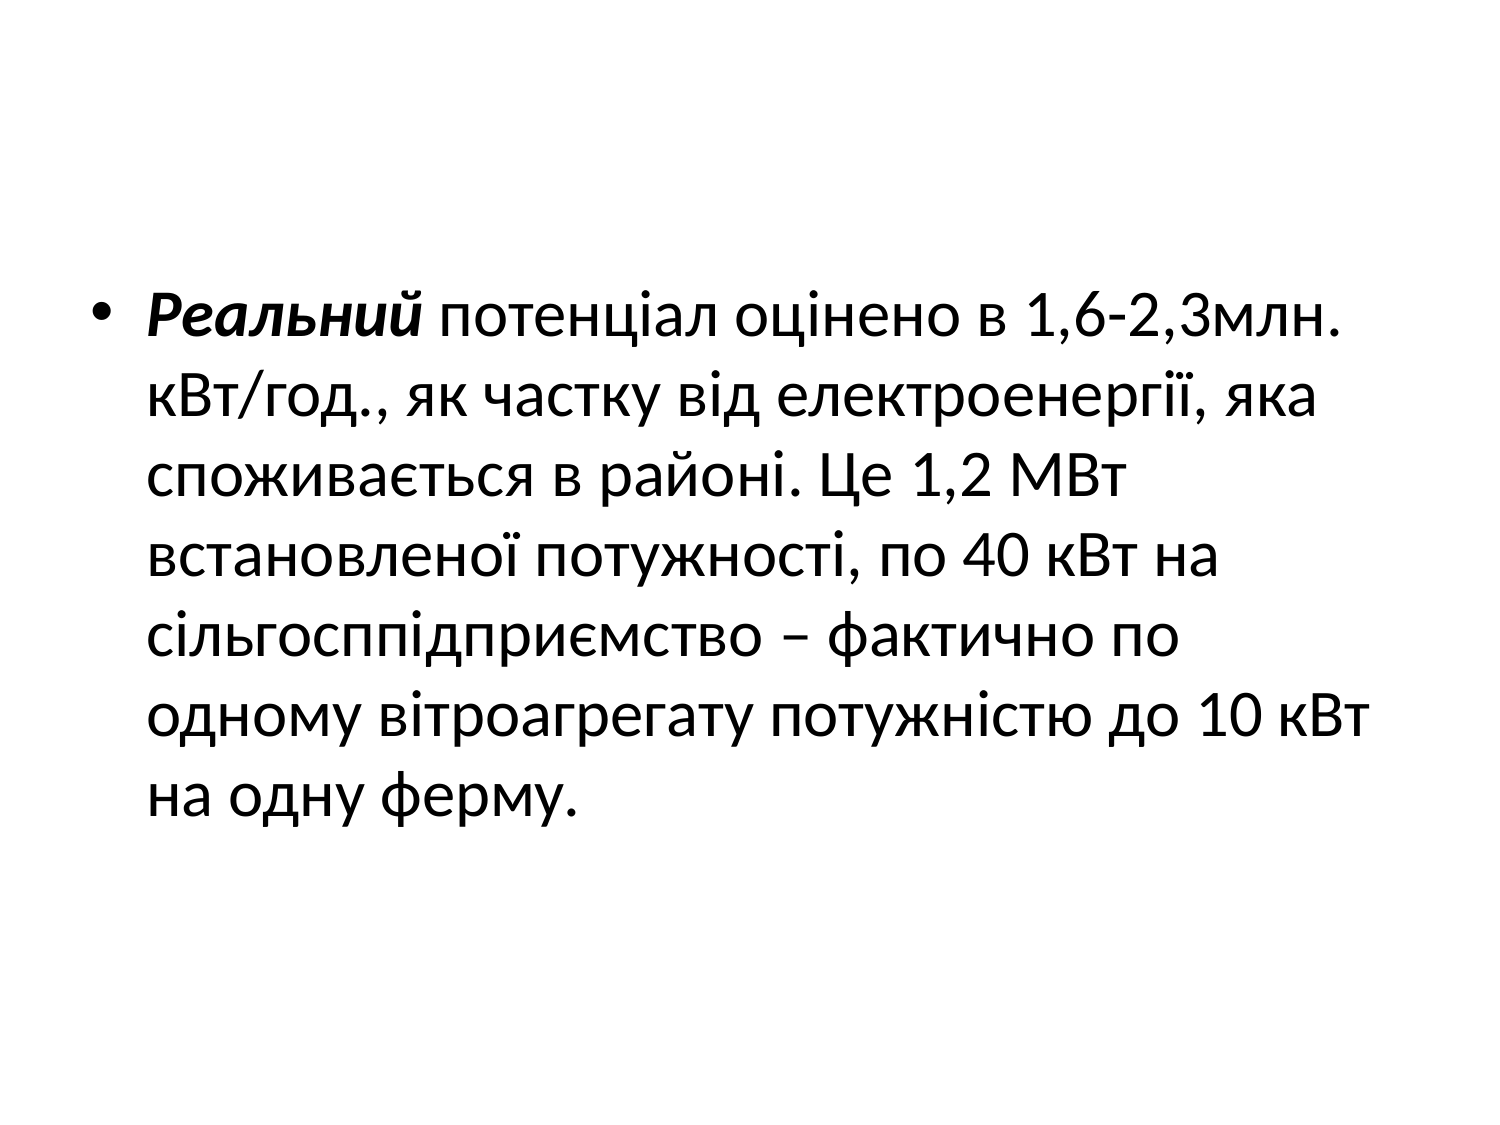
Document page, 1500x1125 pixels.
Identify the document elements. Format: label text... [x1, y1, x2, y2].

list Реальний потенціал оцінено в 1,6-2,3млн. кВт/год., як частку від електроенергії, яка споживається в районі. Це 1,2 МВт встановленої потужності, по 40 кВт на сільгосппідприємство – фактично по одному вітроагрегату потужністю до 10 кВт на одну ферму. [75, 262, 1425, 1005]
